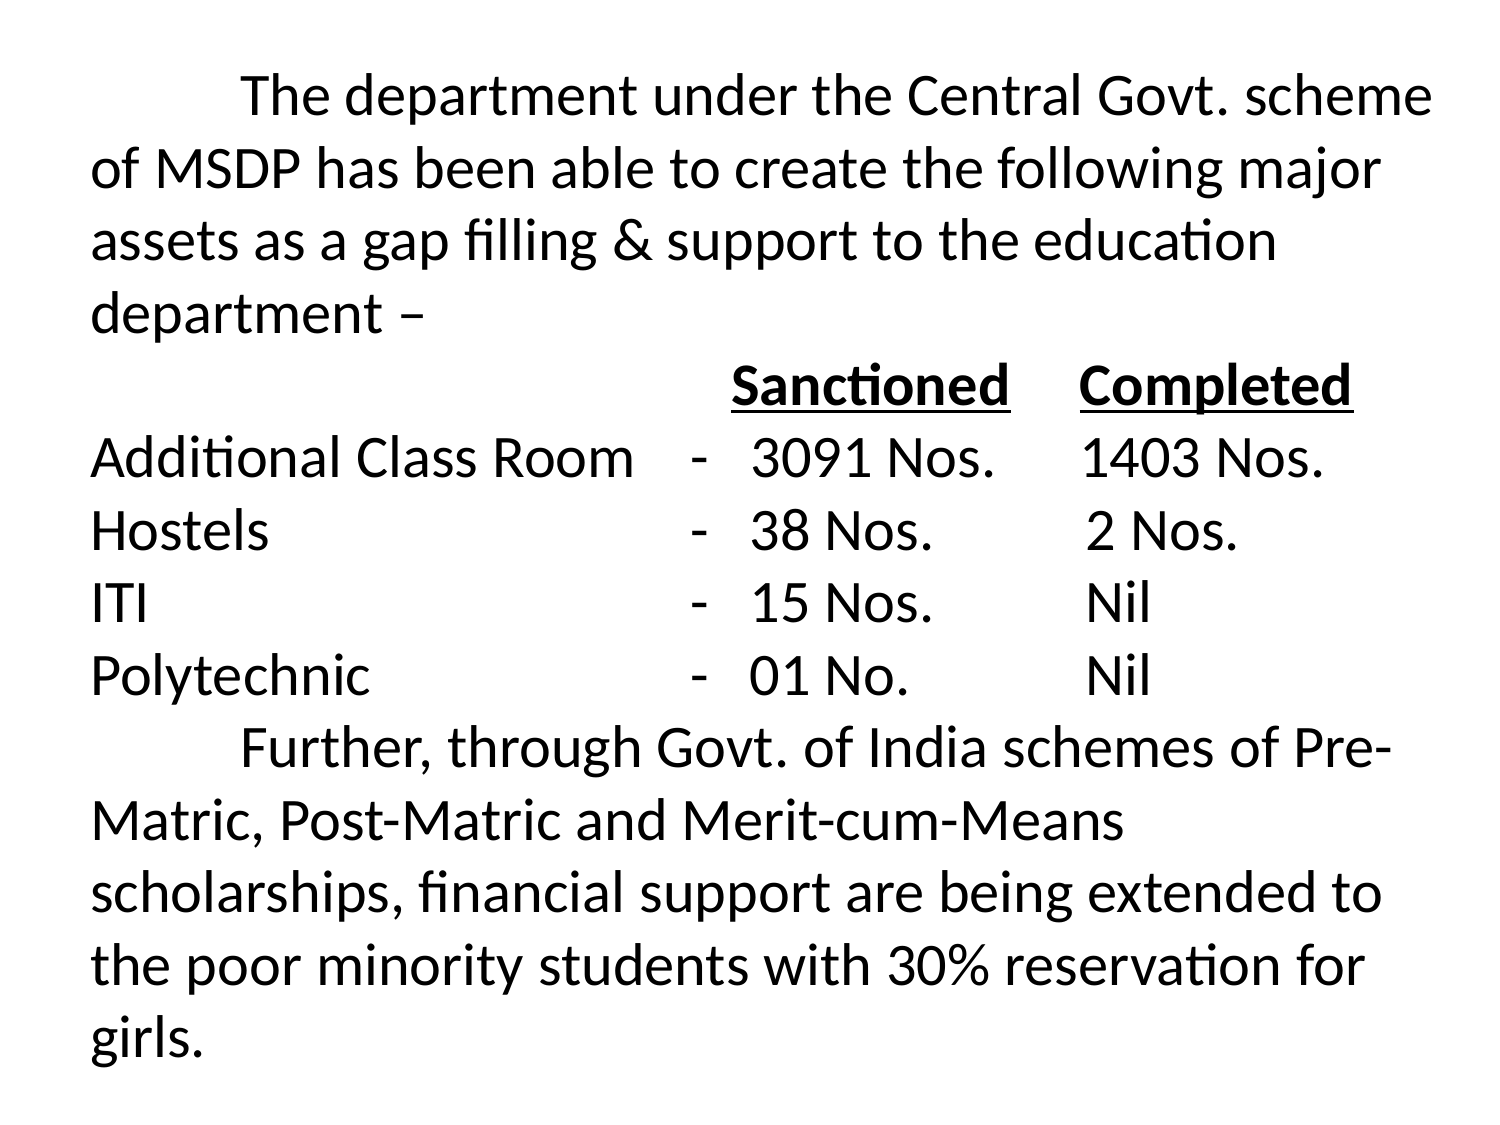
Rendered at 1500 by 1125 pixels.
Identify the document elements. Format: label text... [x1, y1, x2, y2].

title The department under the Central Govt. scheme of MSDP has been able to create the following major assets as a gap filling & support to the education department – Sanctioned Completed Additional Class Room - 3091 Nos. 1403 Nos. Hostels - 38 Nos. 2 Nos. ITI - 15 Nos. Nil Polytechnic - 01 No. Nil Further, through Govt. of India schemes of Pre-Matric, Post-Matric and Merit-cum-Means scholarships, financial support are being extended to the poor minority students with 30% reservation for girls. [75, 75, 1450, 1113]
